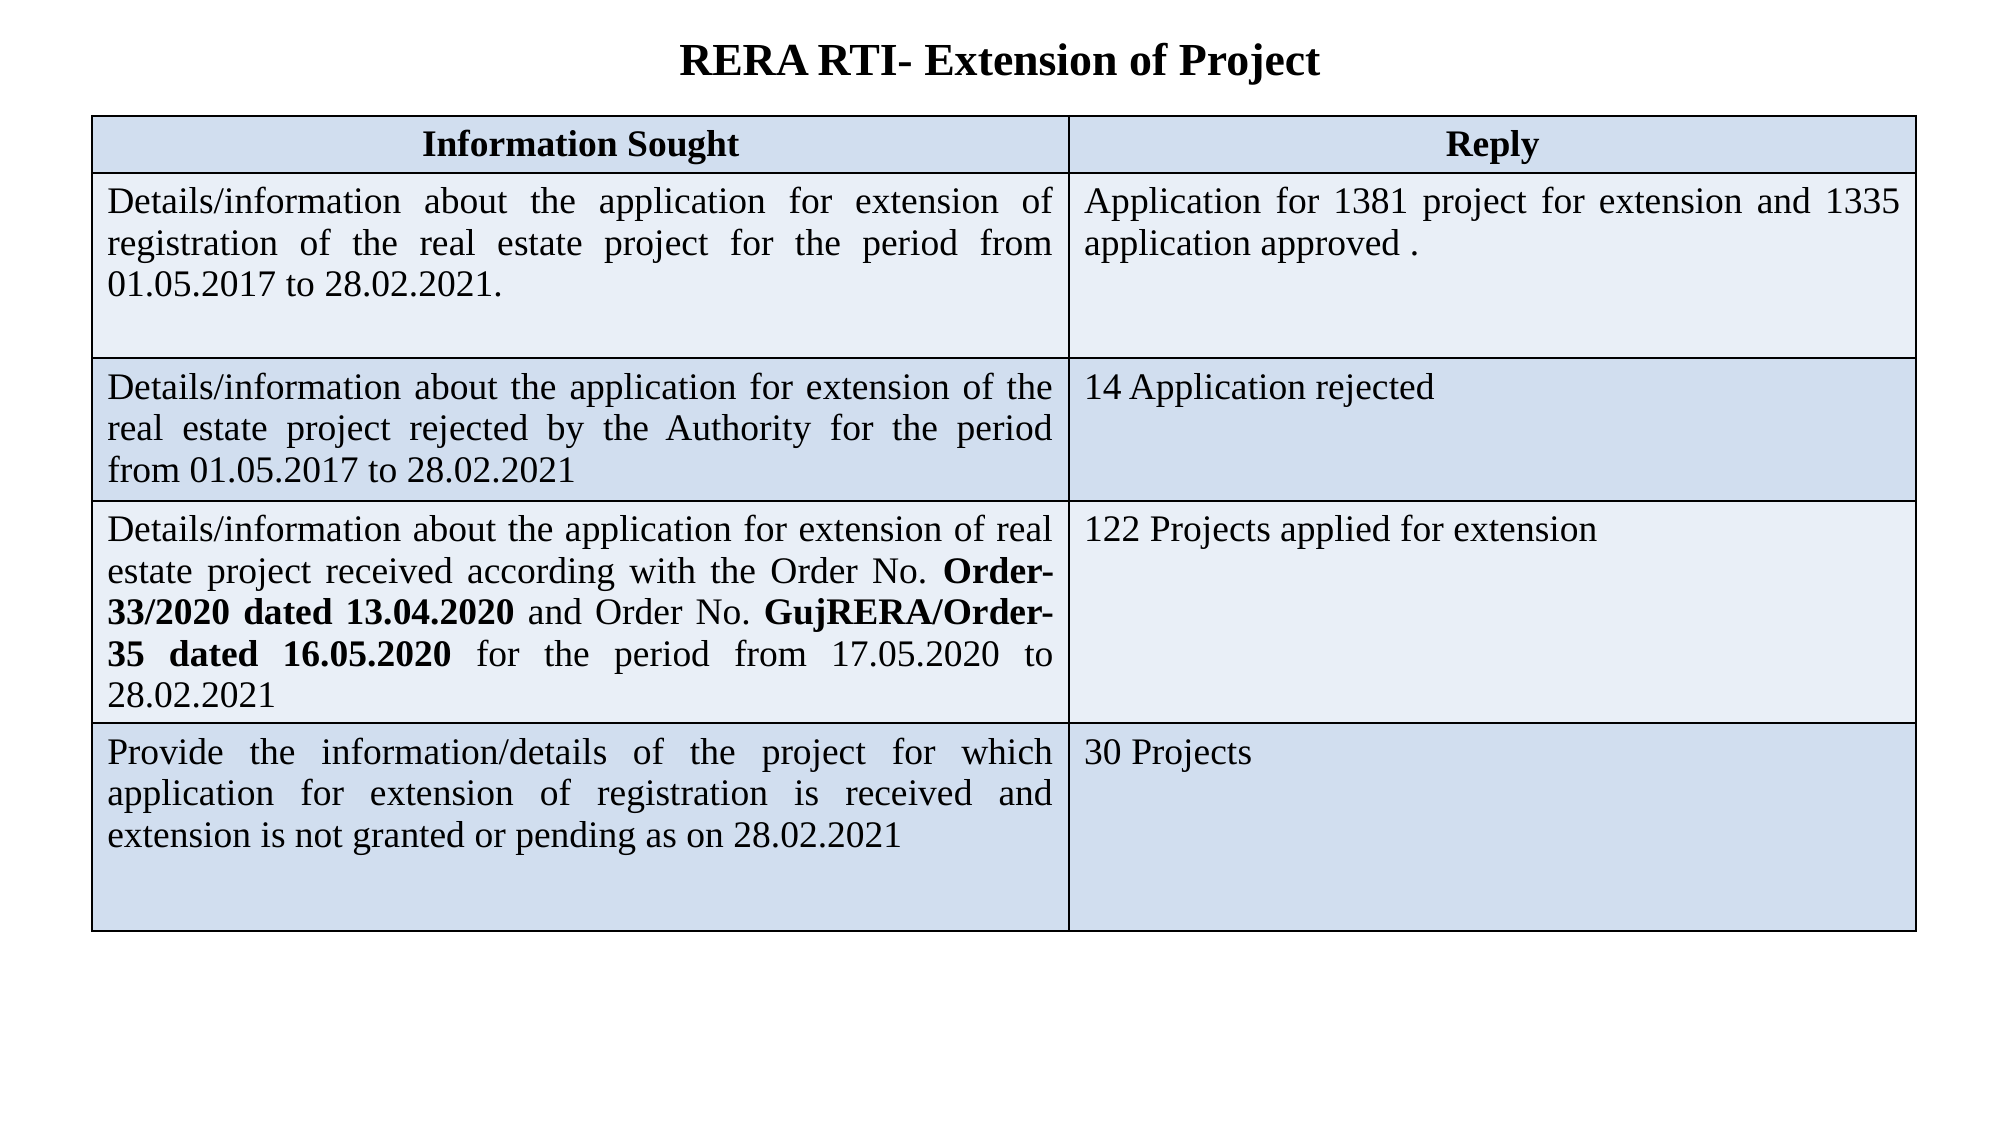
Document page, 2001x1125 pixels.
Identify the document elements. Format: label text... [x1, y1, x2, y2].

table_cell Details/information about the application for extension of the real estate project rejected by the Authority for the period from 01.05.2017 to 28.02.2021 [93, 359, 1068, 500]
table_cell Provide the information/details of the project for which application for extension of registration is received and extension is not granted or pending as on 28.02.2021 [93, 724, 1068, 930]
table_cell 122 Projects applied for extension [1070, 502, 1915, 722]
table_cell Application for 1381 project for extension and 1335 application approved . [1070, 174, 1915, 357]
table_header Information Sought [93, 117, 1068, 172]
table_cell Details/information about the application for extension of real estate project received according with the Order No. Order-33/2020 dated 13.04.2020 and Order No. GujRERA/Order-35 dated 16.05.2020 for the period from 17.05.2020 to 28.02.2021 [93, 502, 1068, 722]
list RERA RTI- Extension of Project [37, 17, 1963, 965]
table_header Reply [1070, 117, 1915, 172]
table_cell 14 Application rejected [1070, 359, 1915, 500]
table_cell Details/information about the application for extension of registration of the real estate project for the period from 01.05.2017 to 28.02.2021. [93, 174, 1068, 357]
table_cell 30 Projects [1070, 724, 1915, 930]
